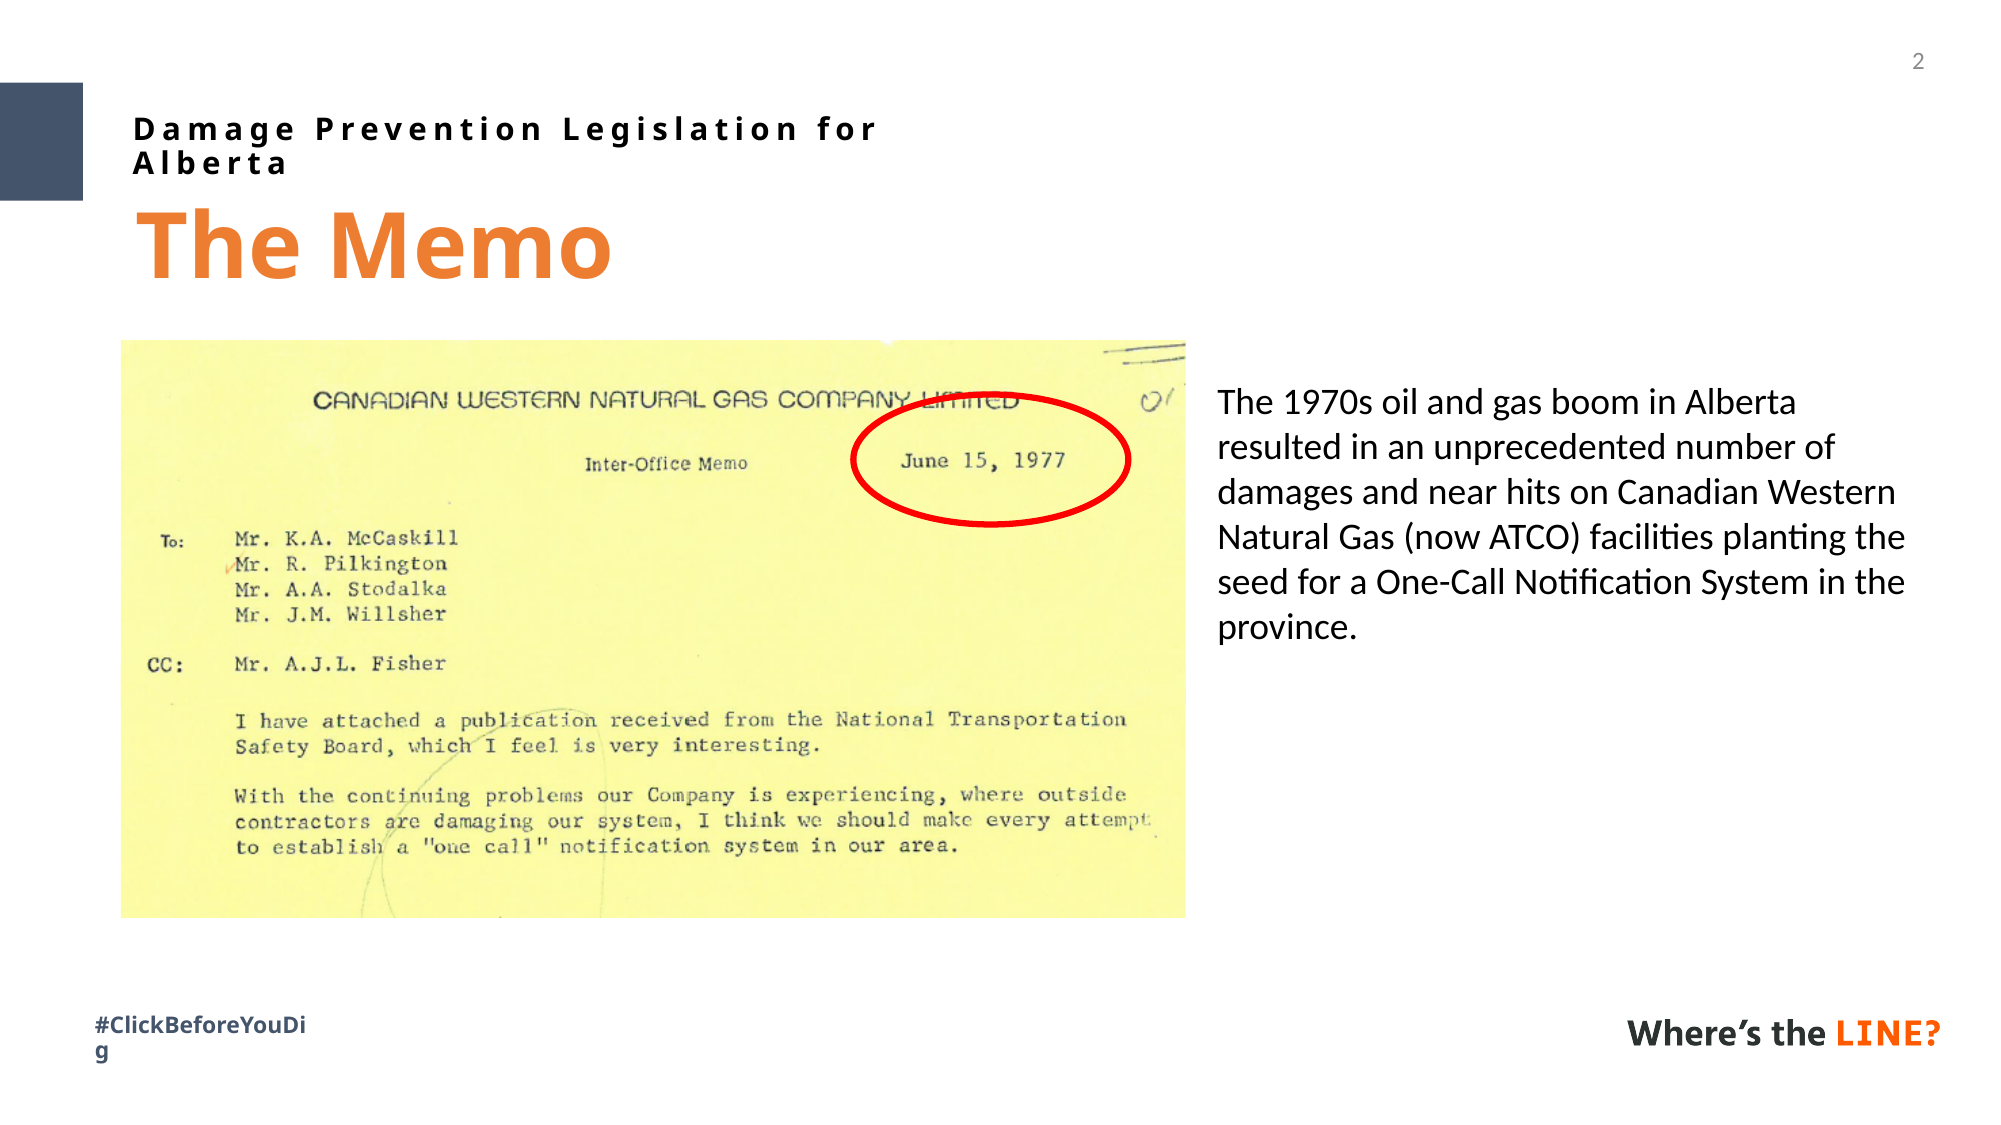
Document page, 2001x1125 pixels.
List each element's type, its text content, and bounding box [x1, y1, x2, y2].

slide_number 2 [1821, 37, 1940, 83]
text_box The Memo [120, 192, 1913, 297]
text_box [120, 340, 1186, 918]
list Damage Prevention Legislation for Alberta [120, 118, 962, 165]
picture [1627, 1019, 1940, 1046]
text_box The 1970s oil and gas boom in Alberta resulted in an unprecedented number of damages and near hits on Canadian Western Natural Gas (now ATCO) facilities planting the seed for a One-Call Notification System in the province. [1202, 324, 1927, 655]
